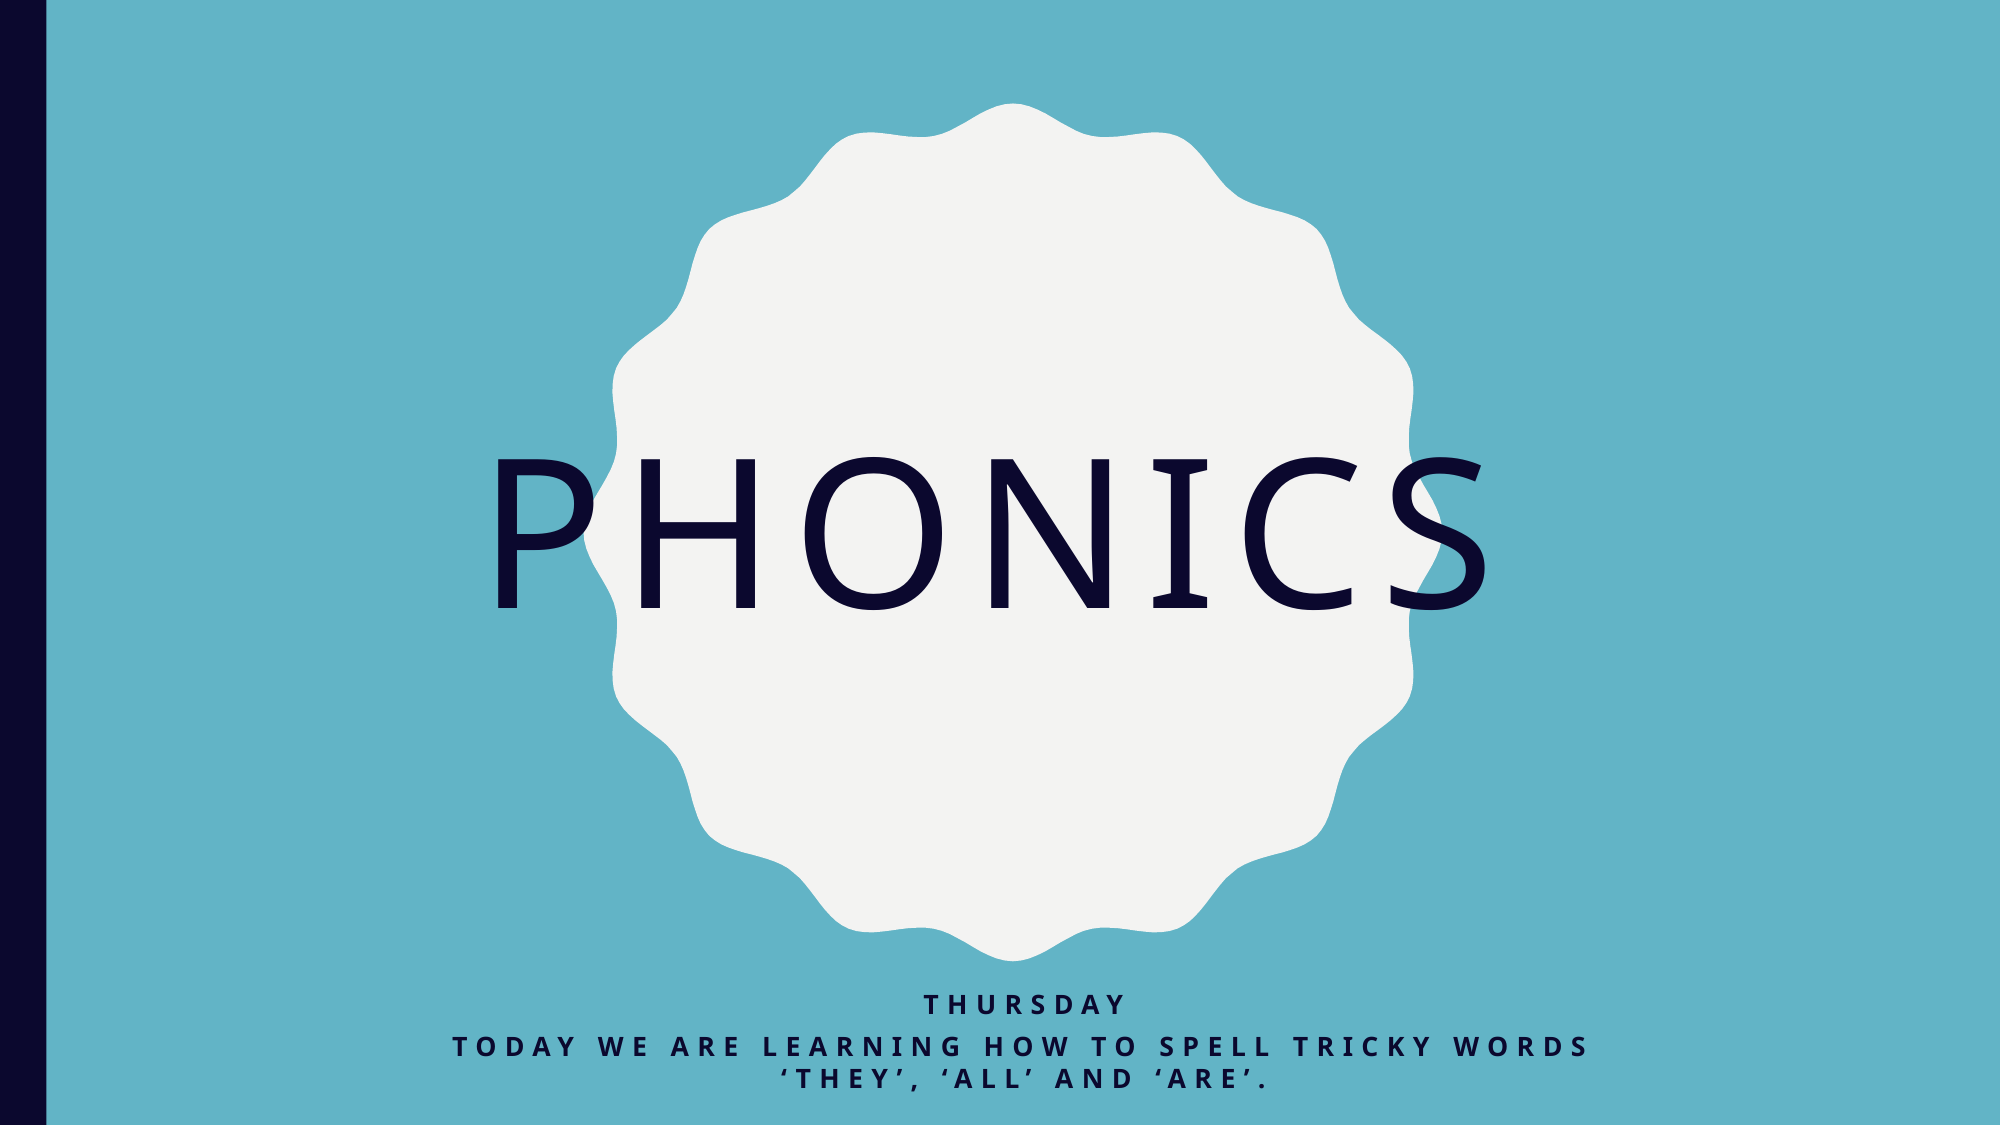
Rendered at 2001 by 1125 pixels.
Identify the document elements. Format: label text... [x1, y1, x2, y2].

subtitle Thursday Today we are learning how to spell tricky words ‘they’, ‘all’ and ‘are’. [363, 980, 1684, 1103]
title Phonics [176, 180, 1870, 902]
